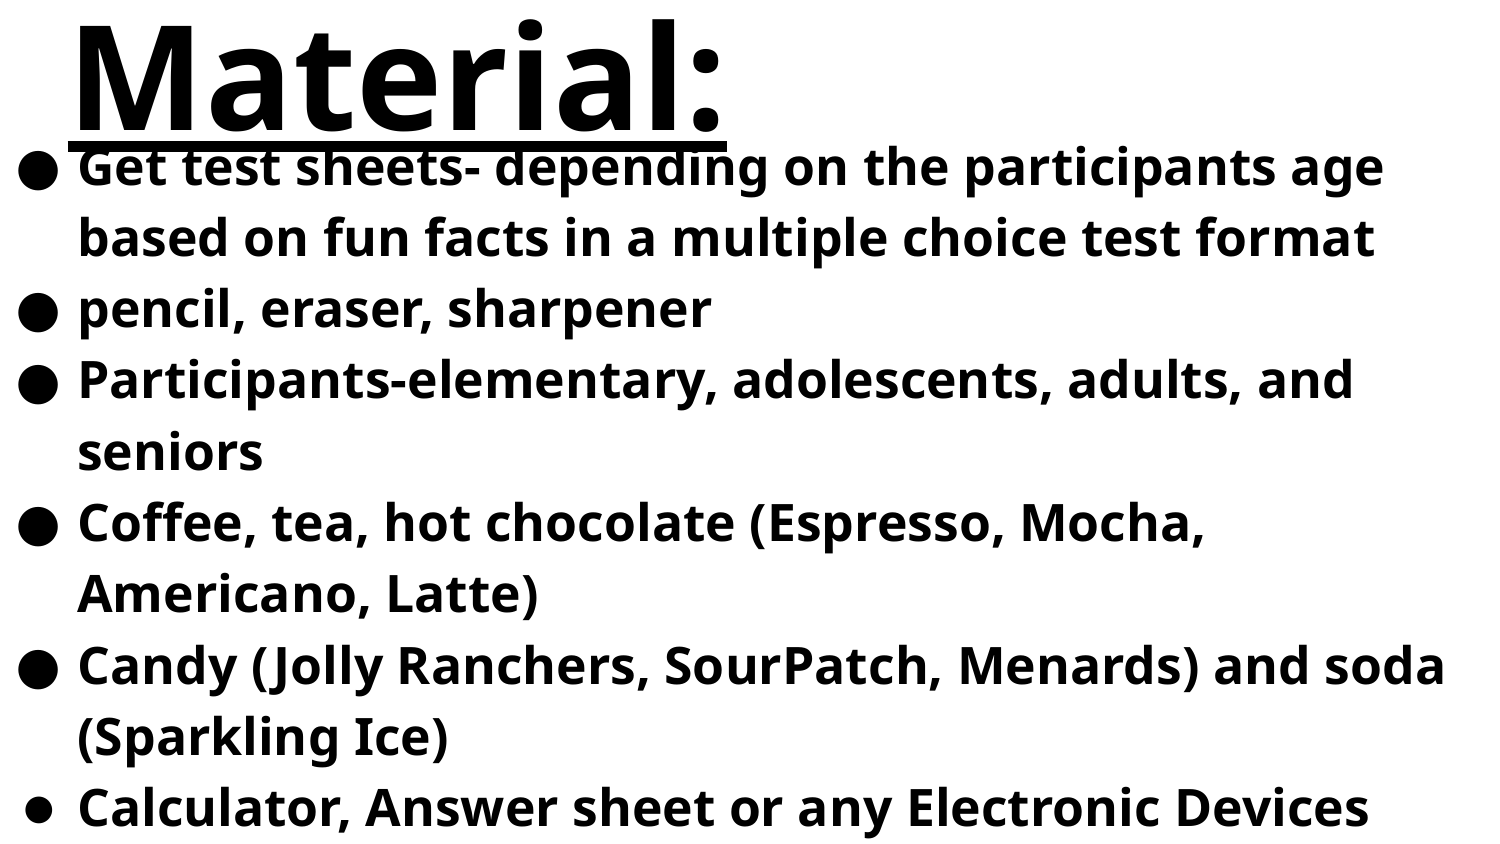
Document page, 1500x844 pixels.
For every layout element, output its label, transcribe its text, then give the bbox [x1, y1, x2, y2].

text_box Material: [52, 0, 750, 175]
list Get test sheets- depending on the participants age based on fun facts in a multiple choice test format pencil, eraser, sharpener Participants-elementary, adolescents, adults, and seniors Coffee, tea, hot chocolate (Espresso, Mocha, Americano, Latte) Candy (Jolly Ranchers, SourPatch, Menards) and soda (Sparkling Ice) Calculator, Answer sheet or any Electronic Devices [0, 39, 1480, 844]
